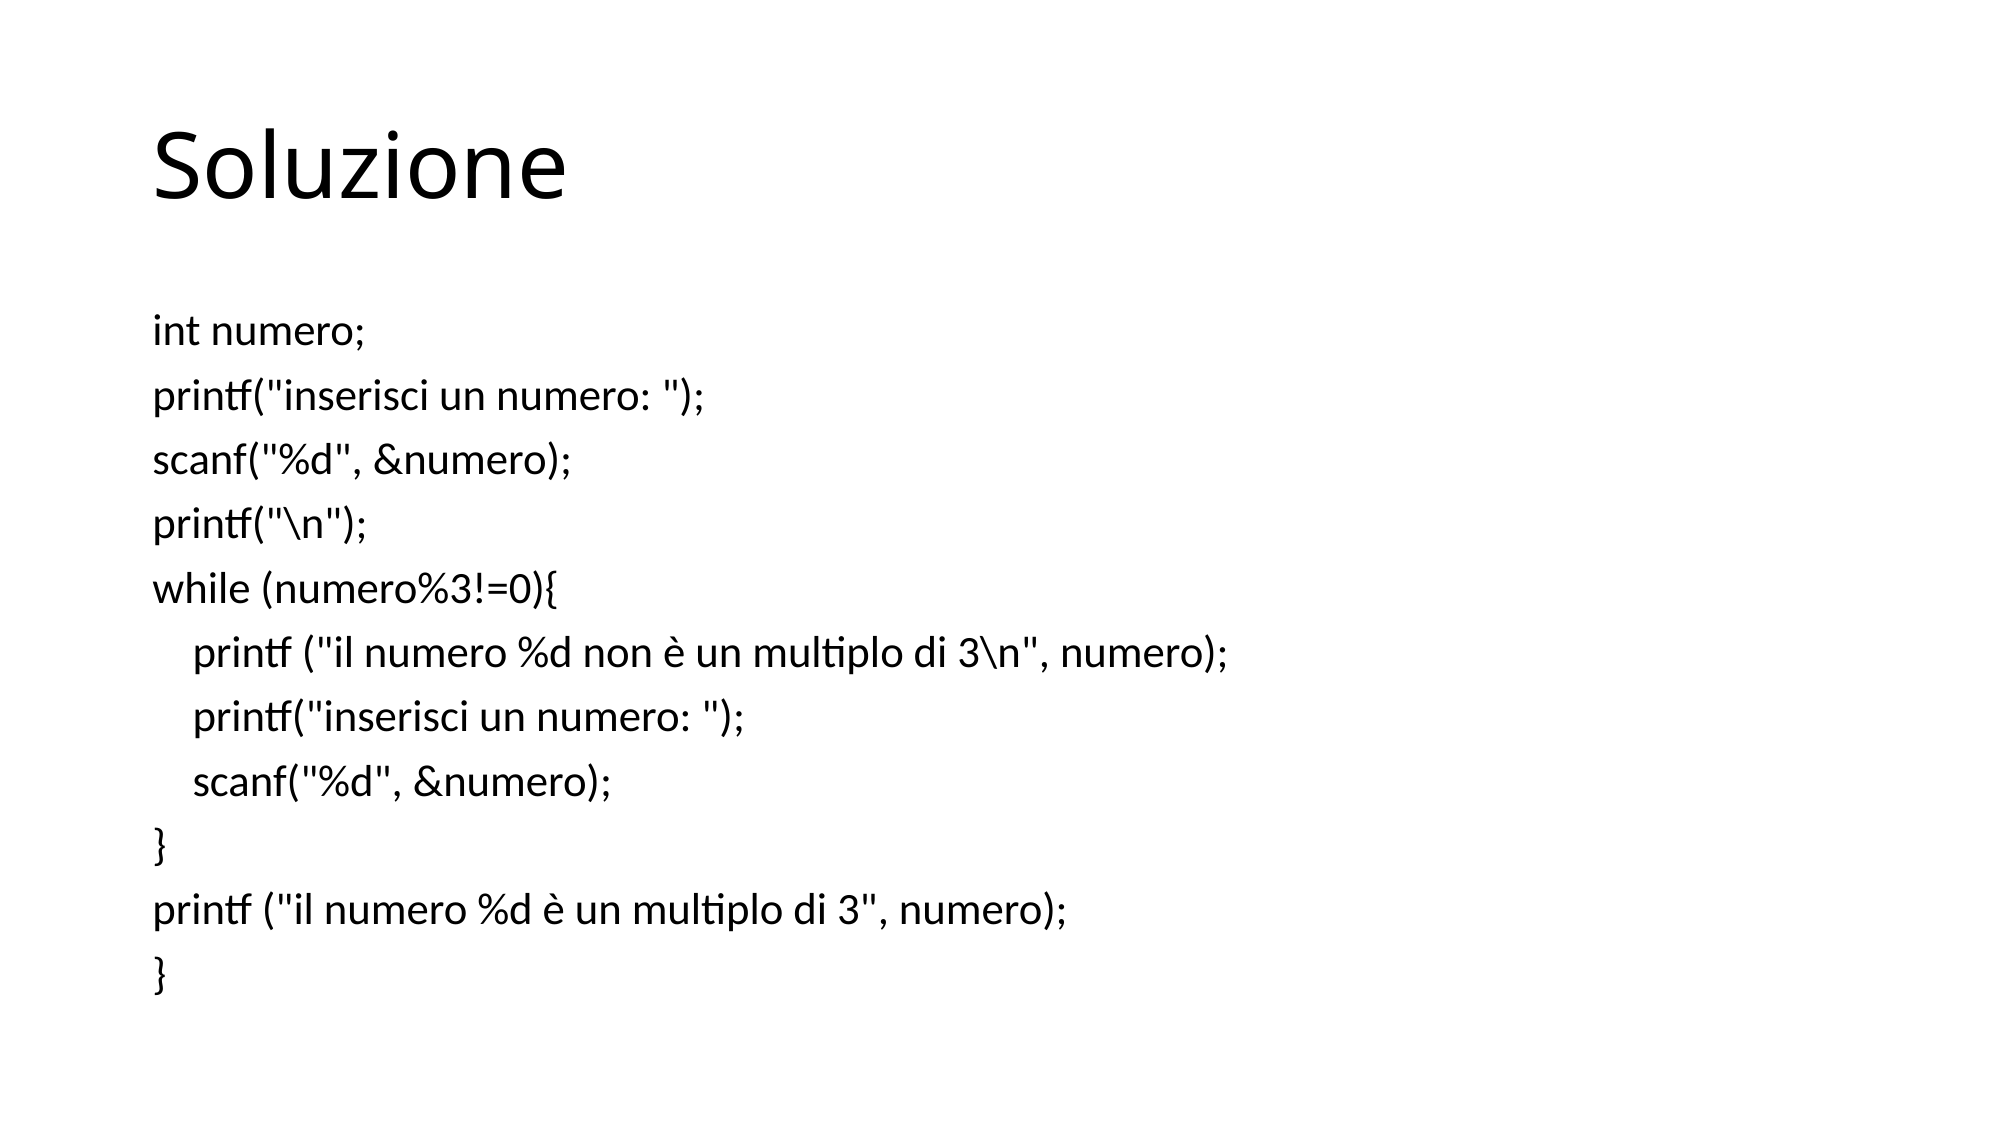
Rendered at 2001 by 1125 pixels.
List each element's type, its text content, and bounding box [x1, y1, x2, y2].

list int numero; printf("inserisci un numero: "); scanf("%d", &numero); printf("\n"); while (numero%3!=0){ printf ("il numero %d non è un multiplo di 3\n", numero); printf("inserisci un numero: "); scanf("%d", &numero); } printf ("il numero %d è un multiplo di 3", numero); } [137, 299, 1863, 1014]
title Soluzione [137, 59, 1863, 278]
